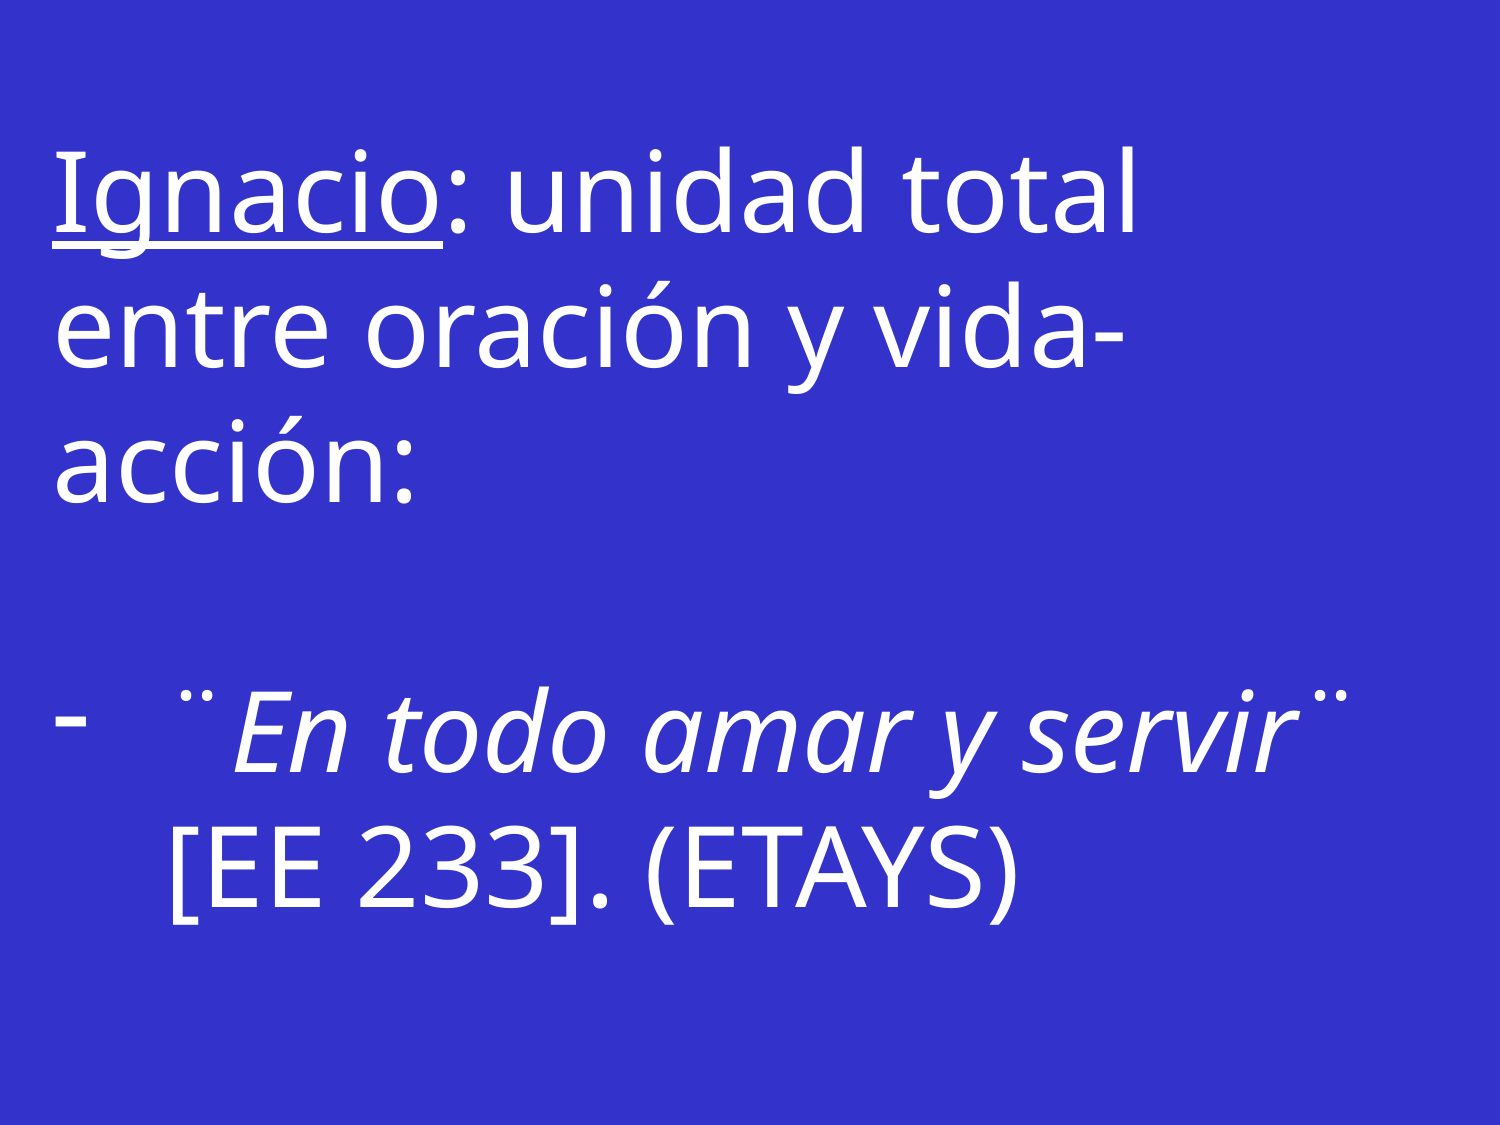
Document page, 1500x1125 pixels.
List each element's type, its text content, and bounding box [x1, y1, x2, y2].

text_box Ignacio: unidad total entre oración y vida-acción: ¨En todo amar y servir¨ [EE 233]. (ETAYS) [37, 112, 1465, 938]
